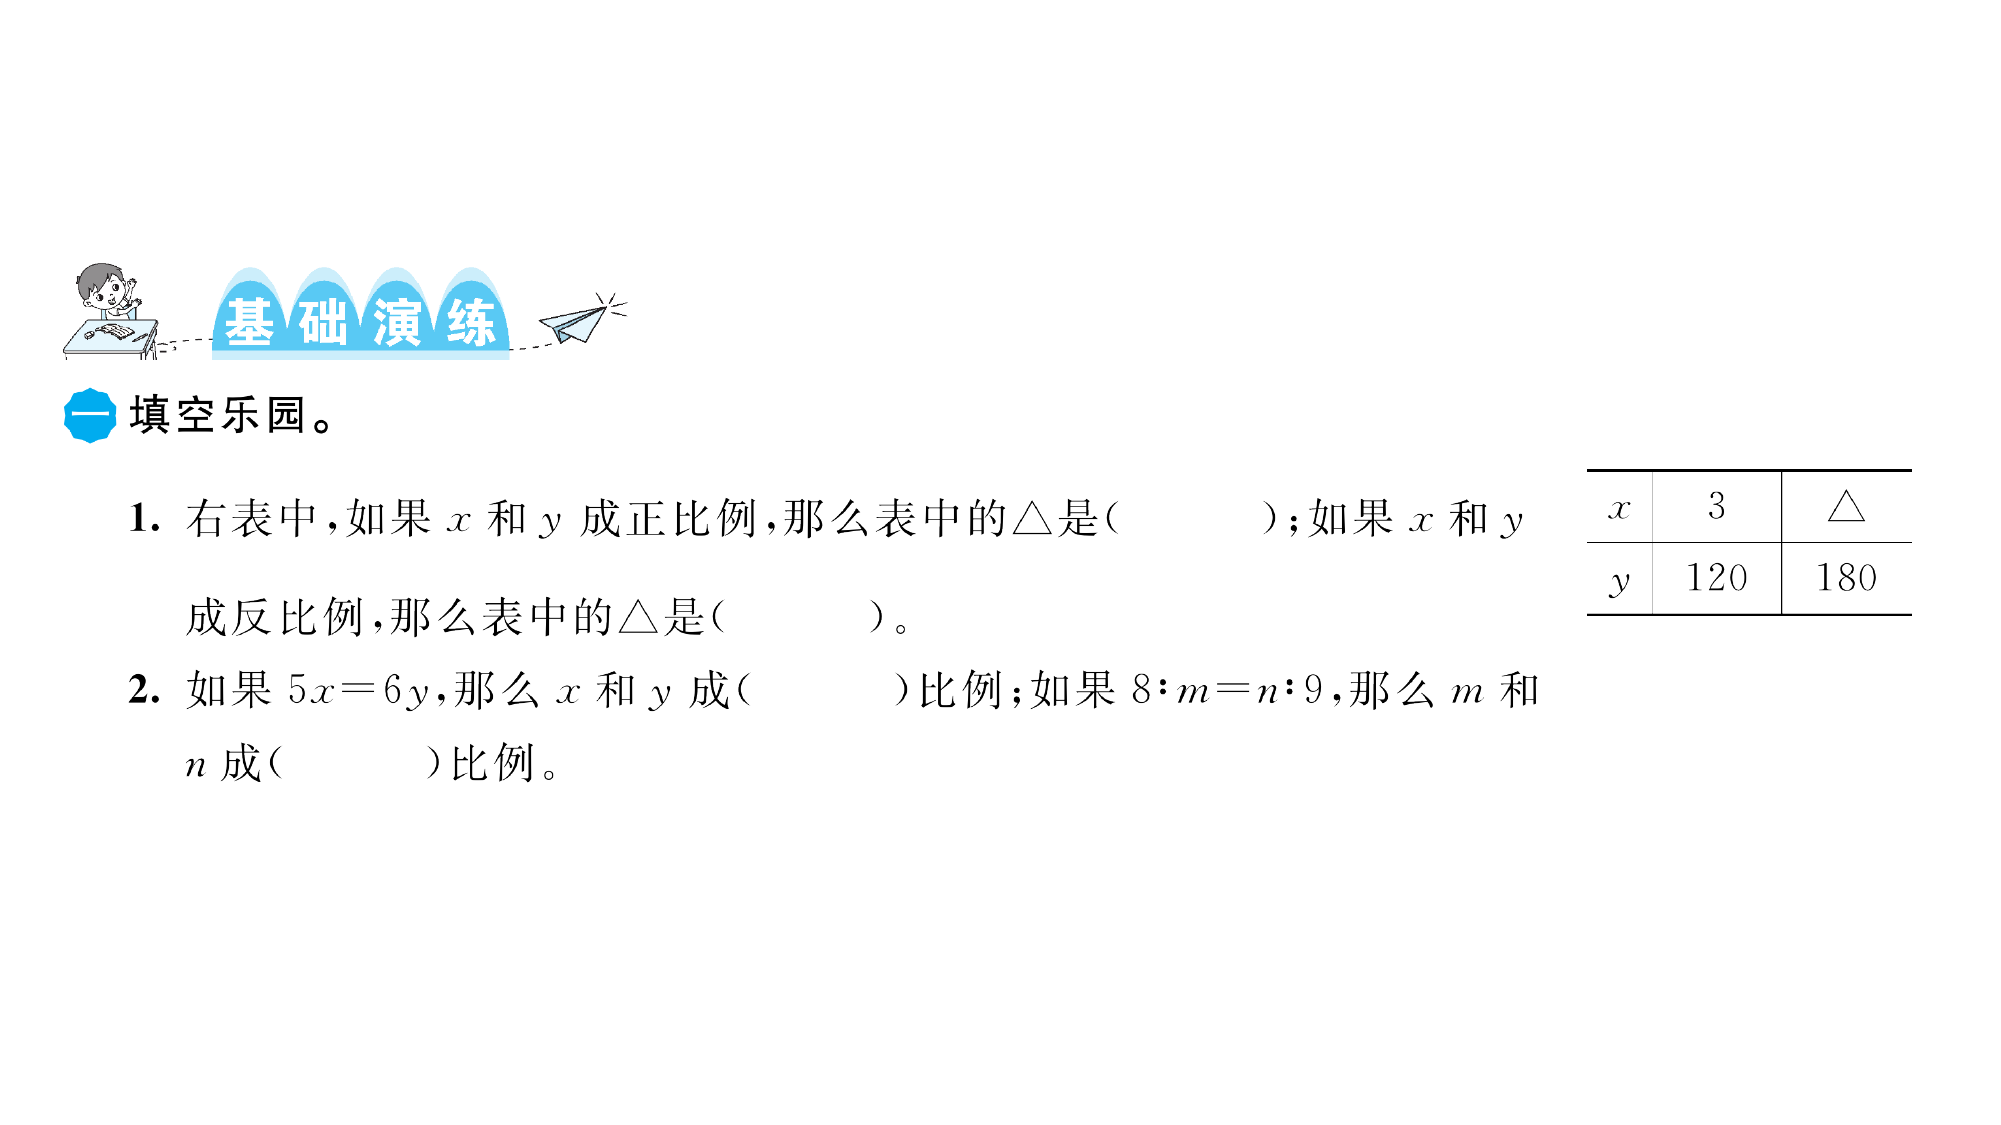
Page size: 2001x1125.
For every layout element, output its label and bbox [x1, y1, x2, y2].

picture [58, 259, 1949, 791]
